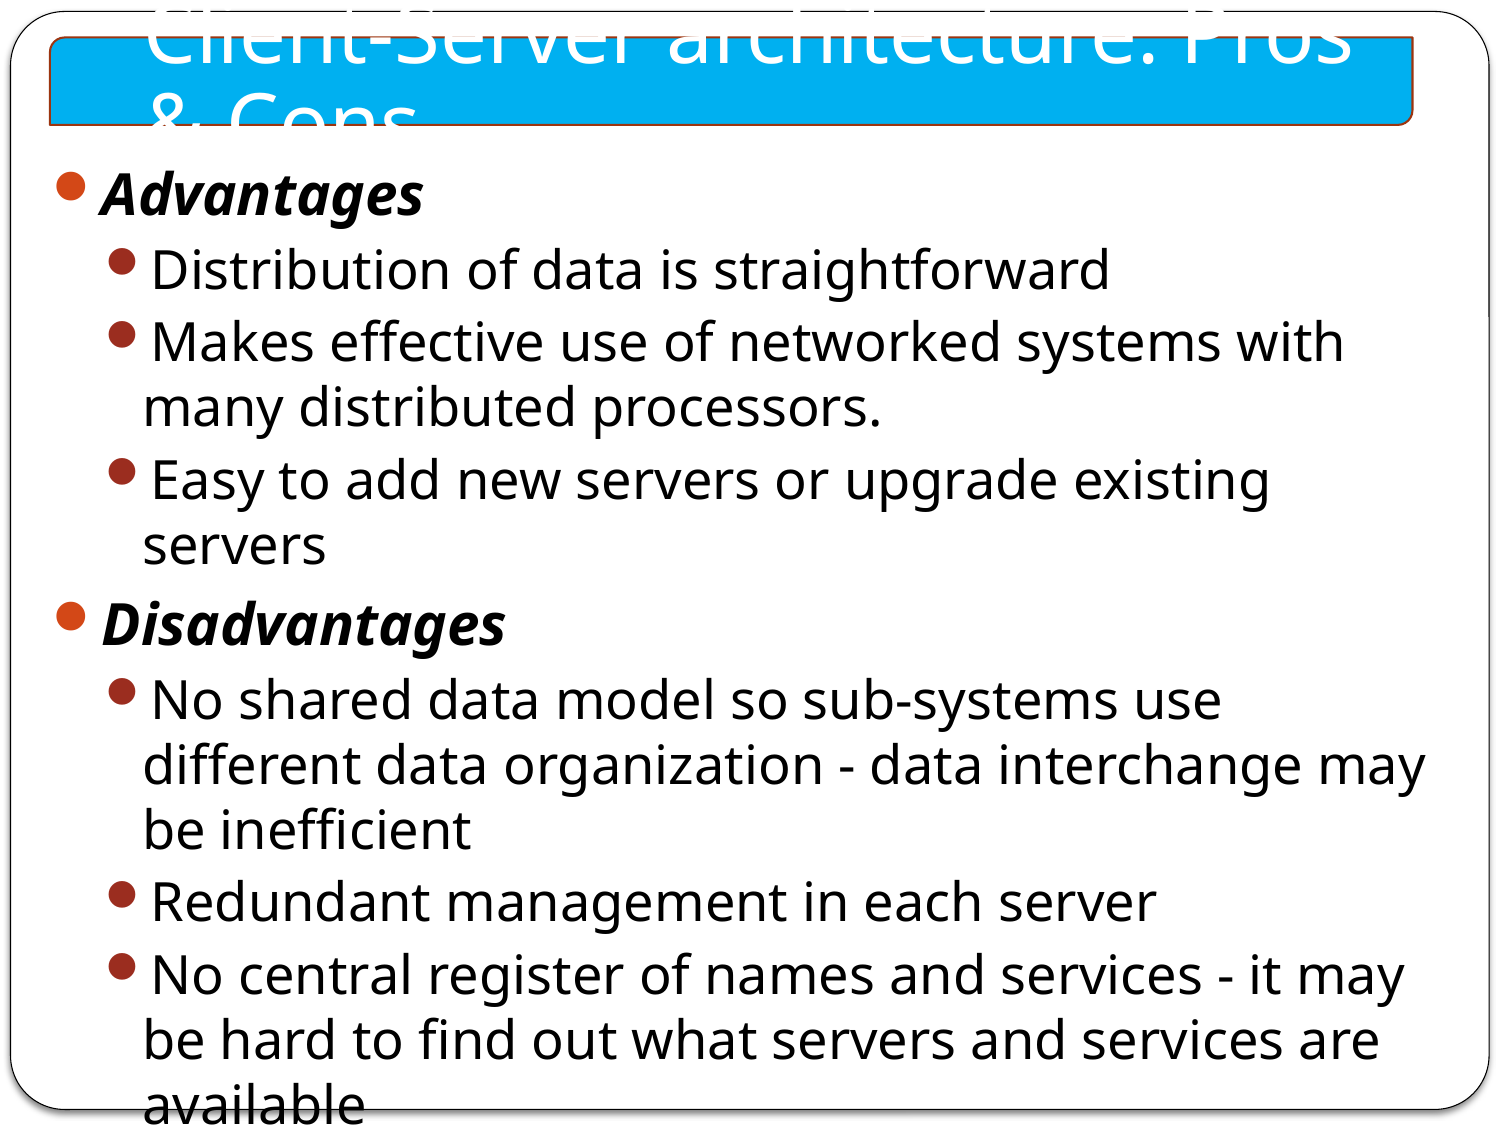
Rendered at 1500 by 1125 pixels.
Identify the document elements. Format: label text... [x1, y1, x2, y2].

list Advantages Distribution of data is straightforward Makes effective use of networked systems with many distributed processors. Easy to add new servers or upgrade existing servers Disadvantages No shared data model so sub-systems use different data organization - data interchange may be inefficient Redundant management in each server No central register of names and services - it may be hard to find out what servers and services are available [37, 149, 1463, 1038]
text_box Client-Server architecture: Pros & Cons [48, 36, 1414, 126]
